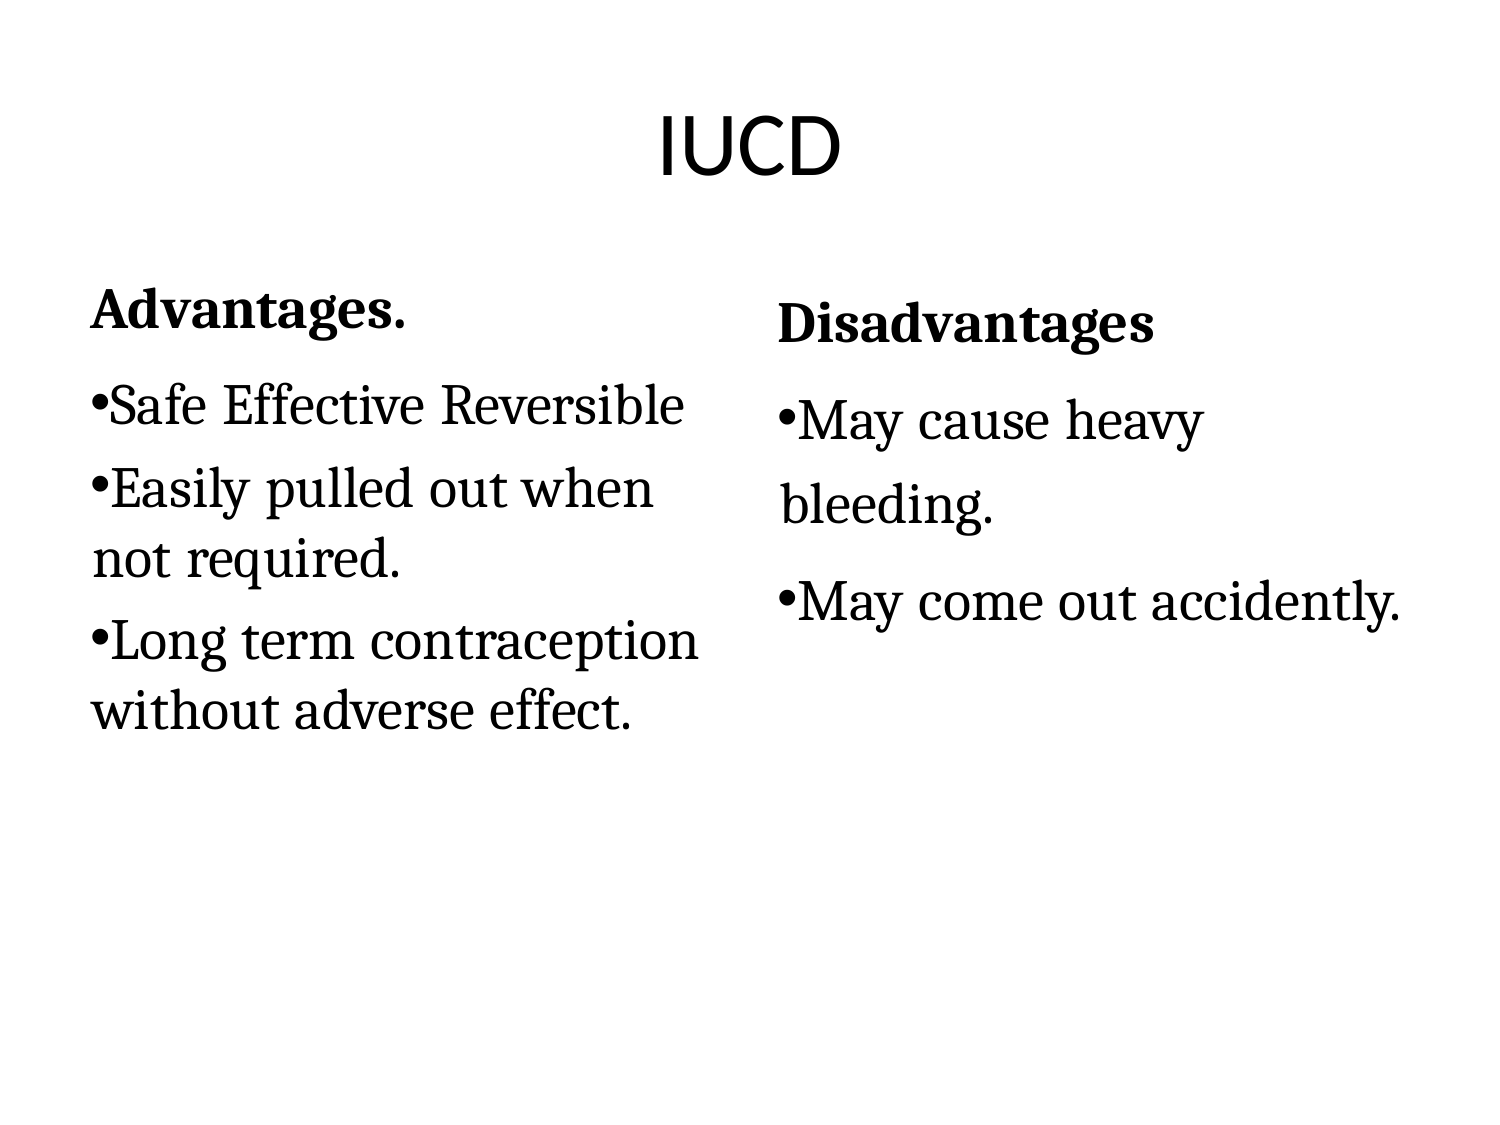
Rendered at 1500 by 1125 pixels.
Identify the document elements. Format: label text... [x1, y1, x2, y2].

list Advantages. Safe Effective Reversible Easily pulled out when not required. Long term contraception without adverse effect. [75, 262, 738, 1005]
title IUCD [75, 45, 1425, 233]
list Disadvantages May cause heavy bleeding. May come out accidently. [762, 262, 1425, 1005]
